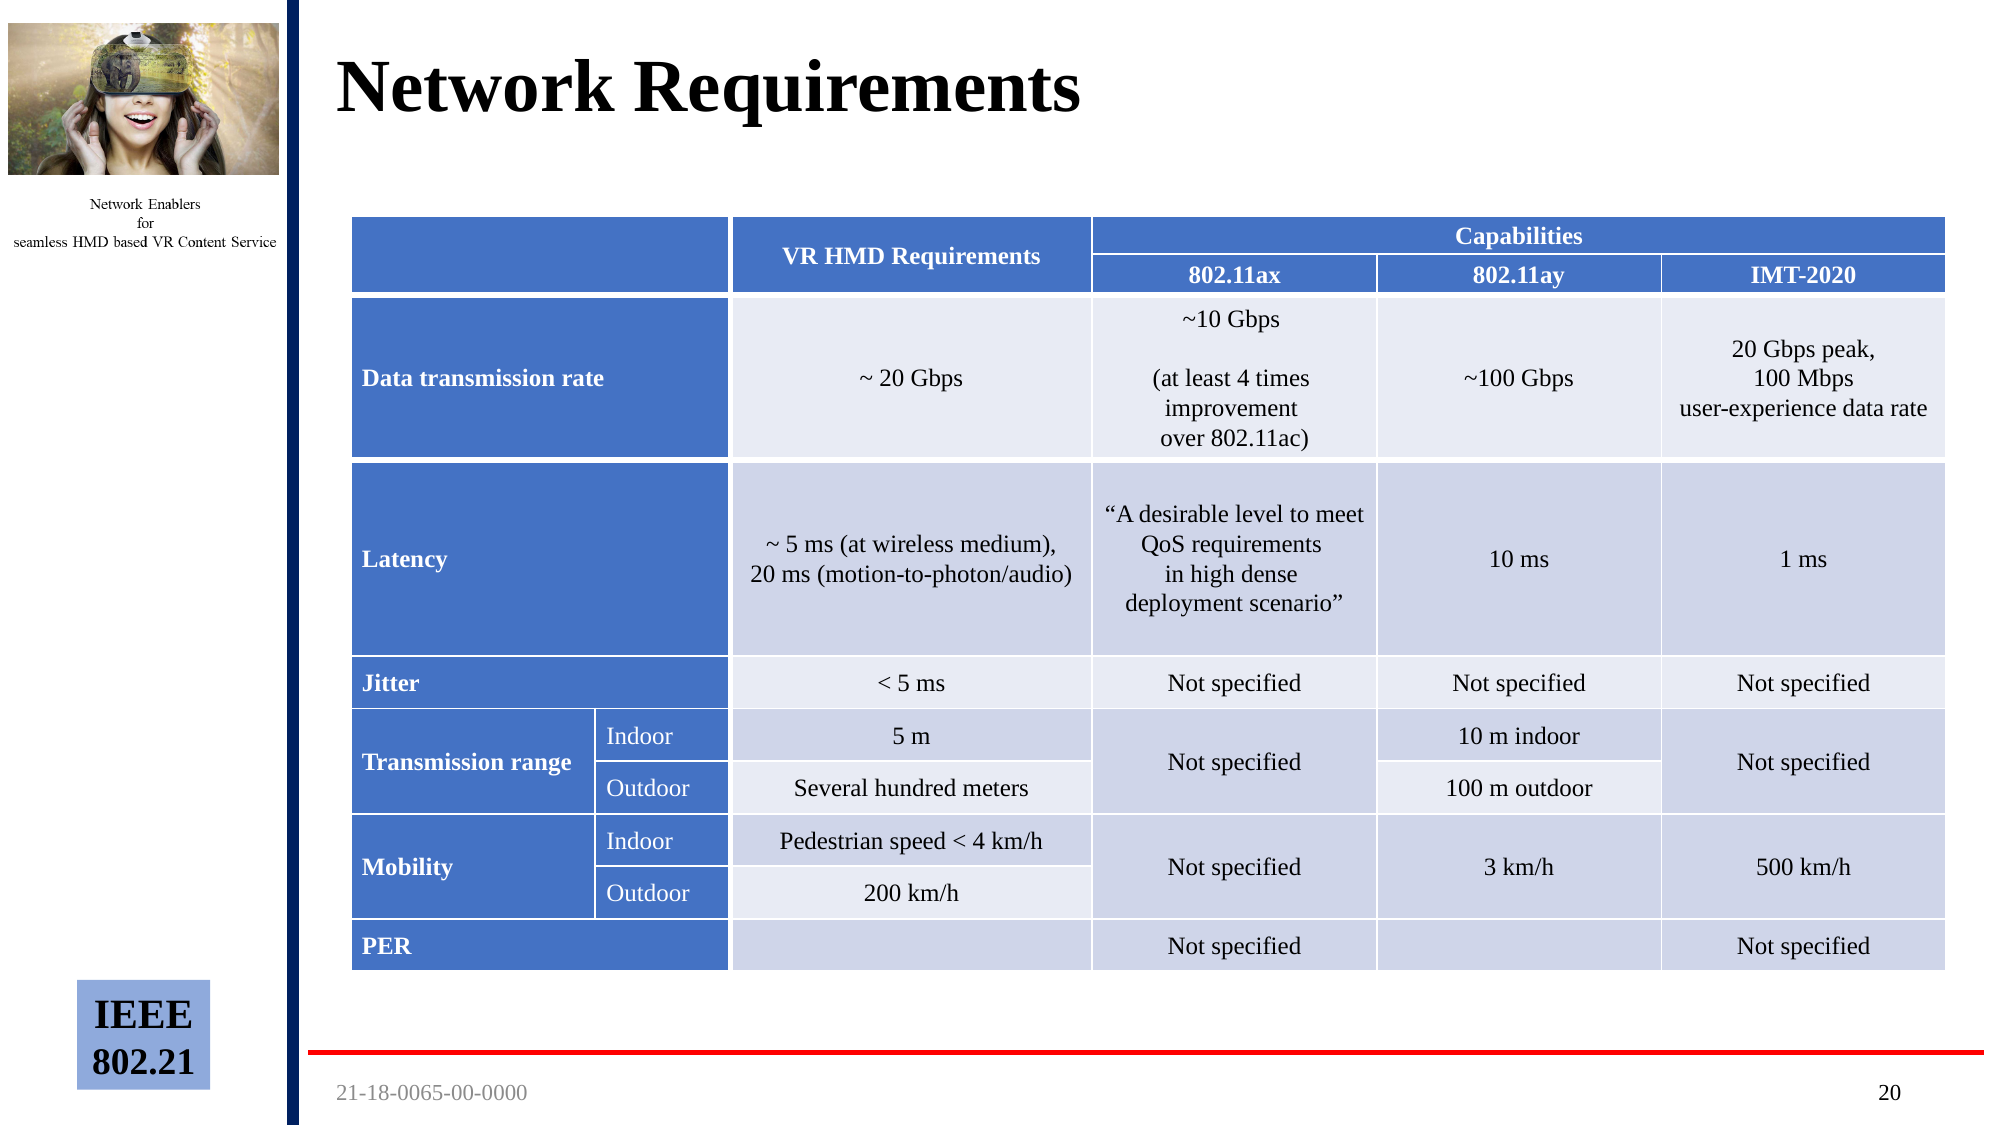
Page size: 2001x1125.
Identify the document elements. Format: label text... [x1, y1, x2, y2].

slide_number 19 [1466, 1068, 1917, 1114]
footer 21-18-0065-00-0000 [321, 1068, 996, 1114]
picture [8, 23, 279, 175]
title Network Requirements [321, 23, 1917, 150]
picture [1, 189, 289, 260]
